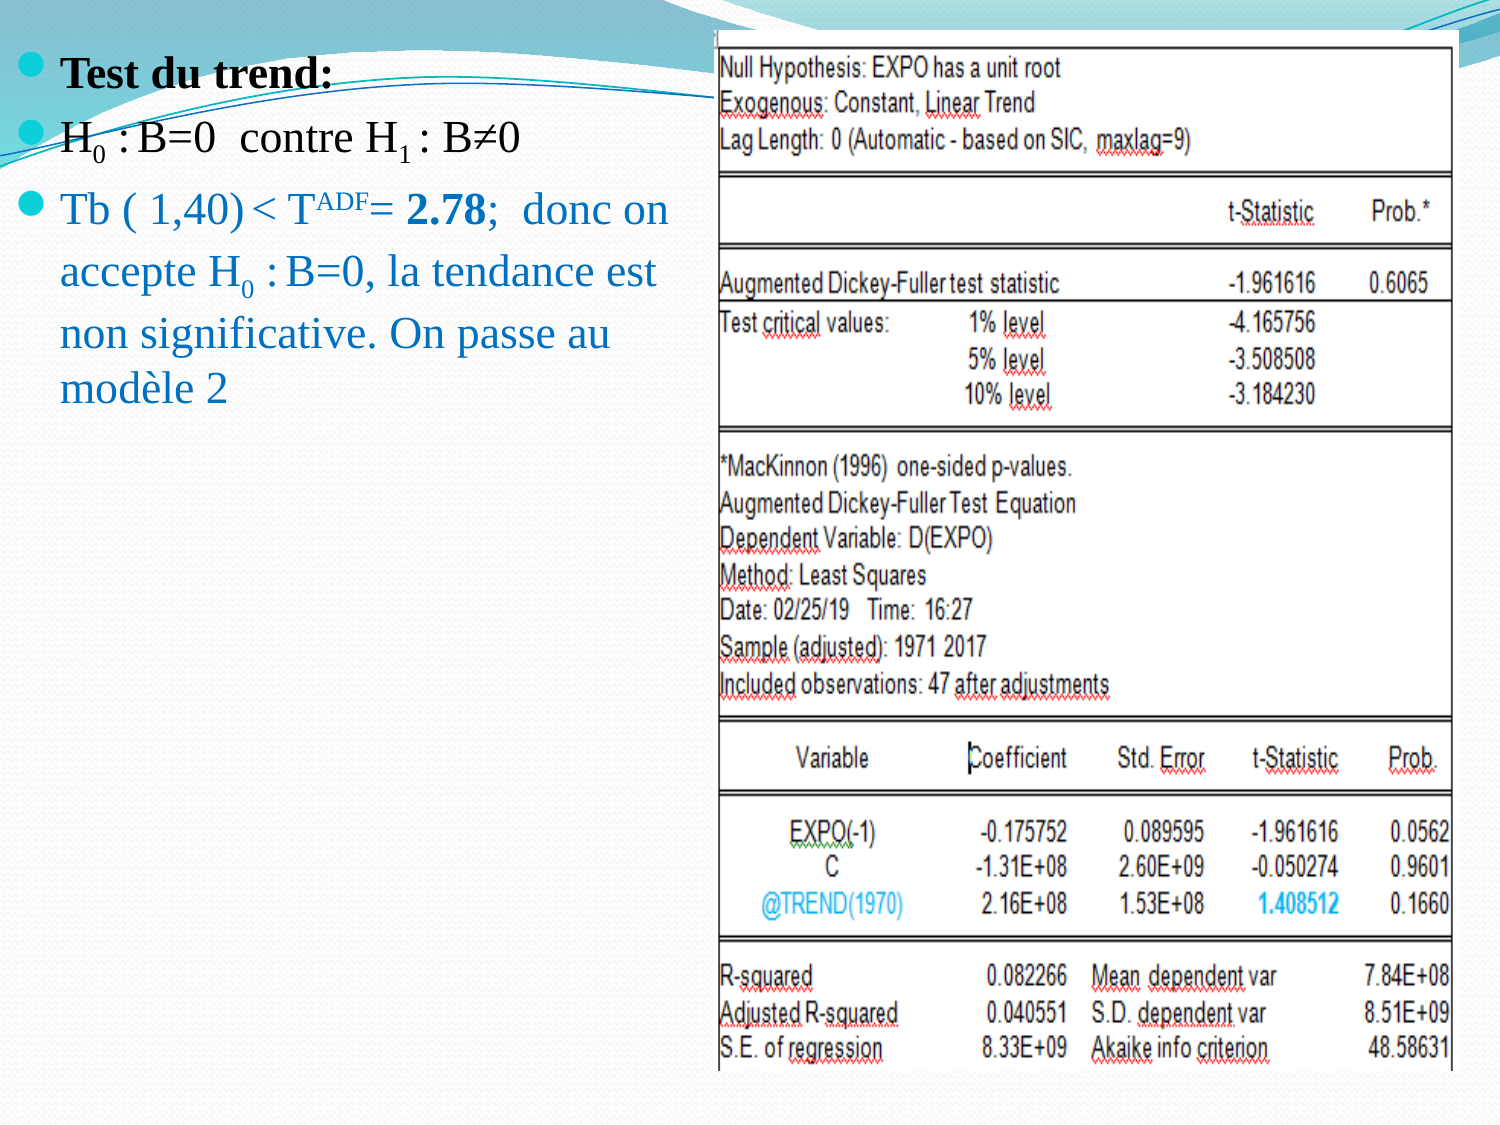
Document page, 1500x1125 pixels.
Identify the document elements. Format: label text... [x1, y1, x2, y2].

list Test du trend: H0 : B=0 contre H1 : B≠0 Tb ( 1,40) ˂ TADF= 2.78; donc on accepte H0 : B=0, la tendance est non significative. On passe au modèle 2 [0, 42, 715, 1125]
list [714, 30, 1459, 1071]
